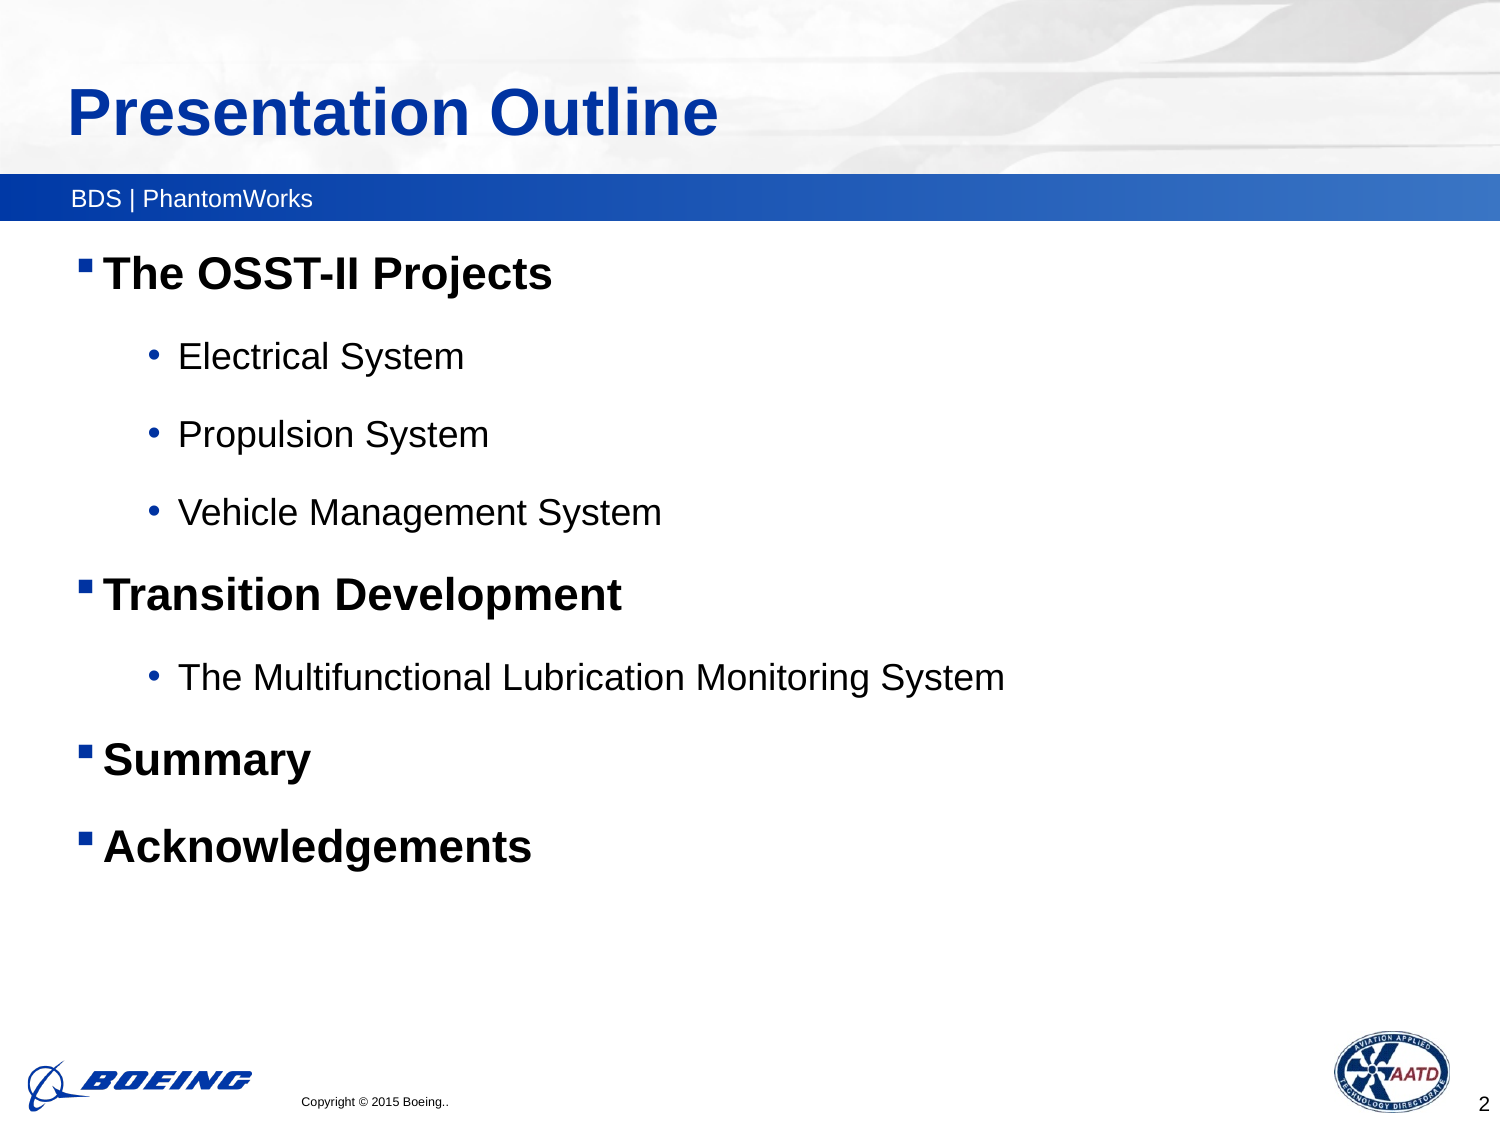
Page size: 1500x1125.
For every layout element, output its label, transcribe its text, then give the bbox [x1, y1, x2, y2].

picture [0, 0, 1500, 175]
title Presentation Outline [67, 80, 1419, 150]
picture [24, 1057, 254, 1113]
picture [1334, 1031, 1450, 1113]
list The OSST-II Projects Electrical System Propulsion System Vehicle Management System Transition Development The Multifunctional Lubrication Monitoring System Summary Acknowledgements [74, 249, 1438, 879]
